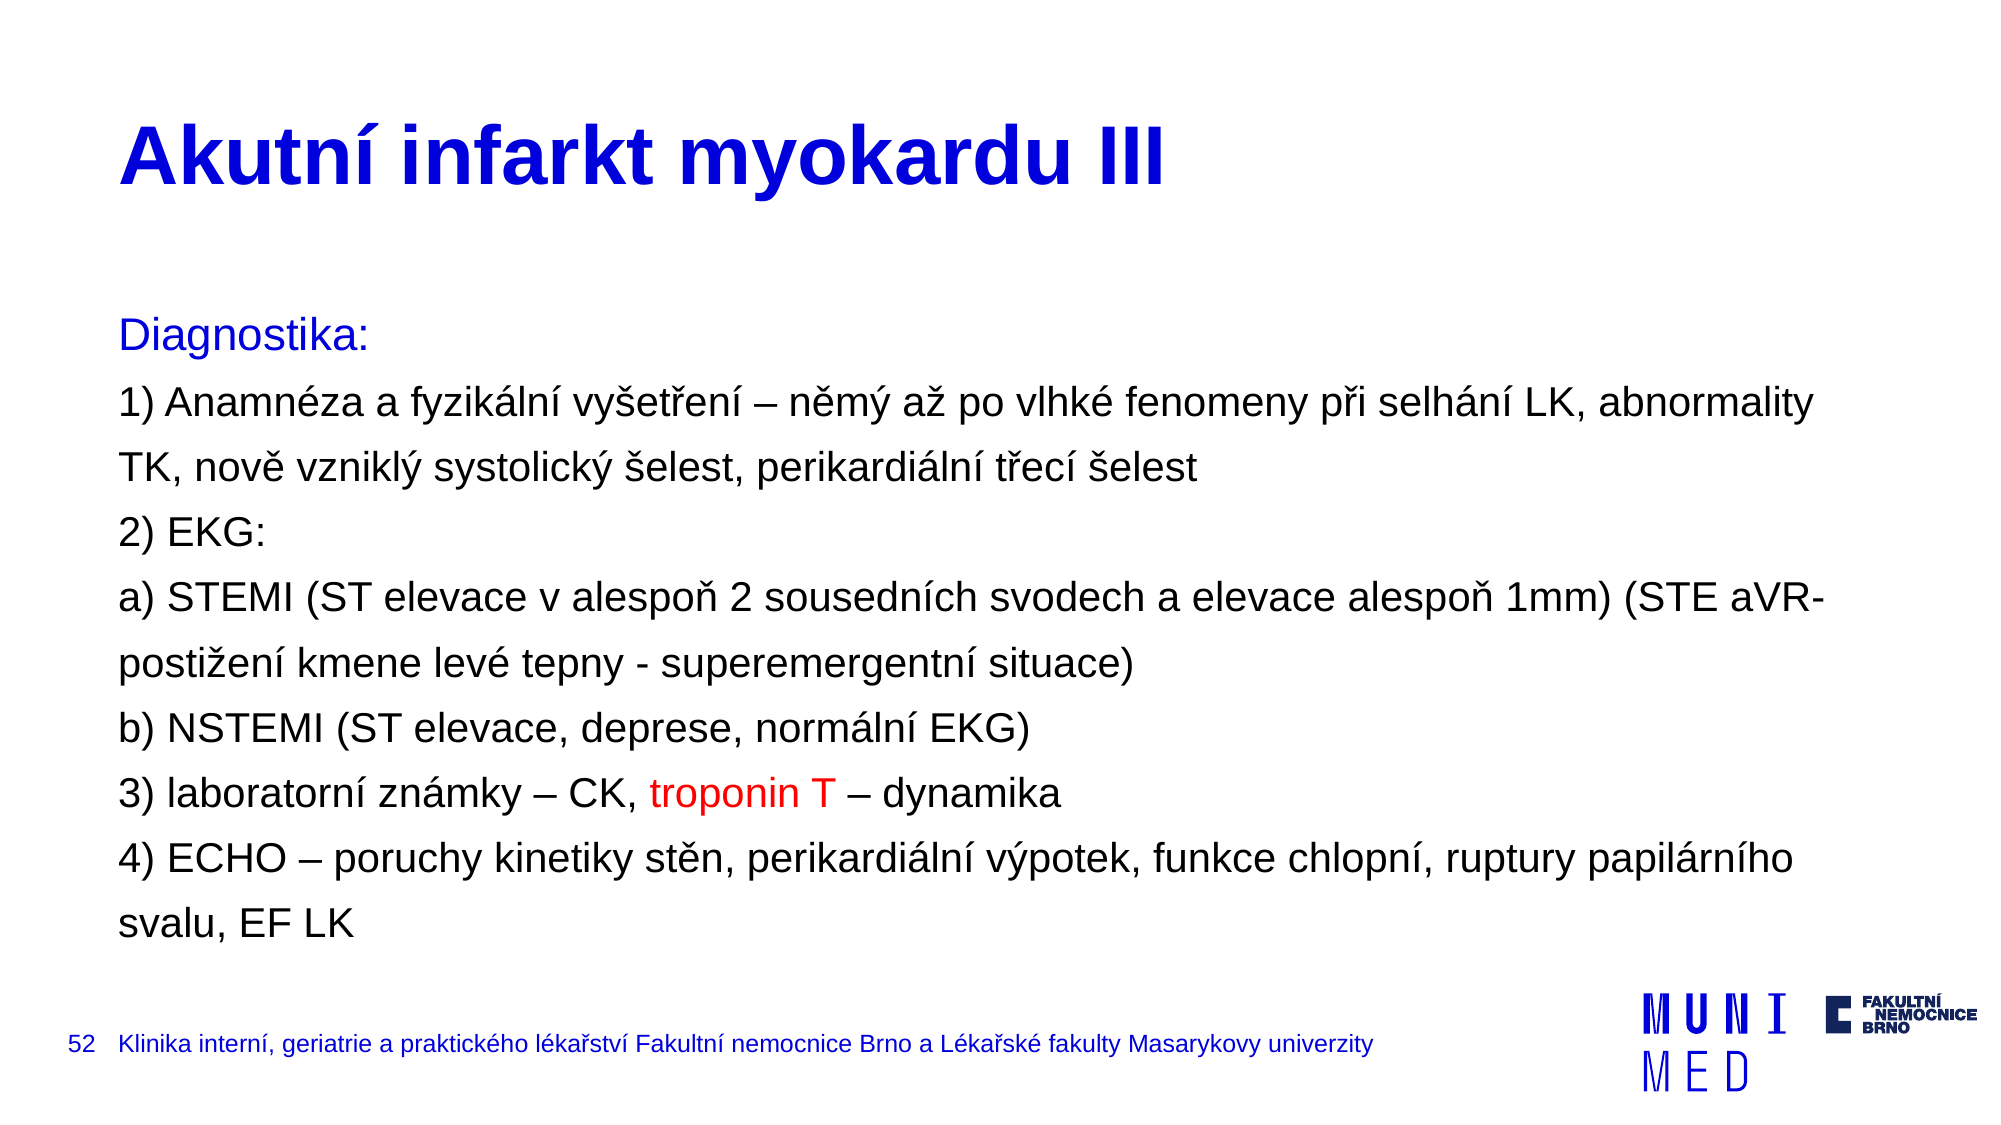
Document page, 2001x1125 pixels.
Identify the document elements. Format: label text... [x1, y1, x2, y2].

title Akutní infarkt myokardu III [118, 118, 1883, 193]
slide_number 52 [67, 1021, 110, 1063]
footer Klinika interní, geriatrie a praktického lékařství Fakultní nemocnice Brno a Lékařské fakulty Masarykovy univerzity [118, 1021, 1418, 1063]
list Diagnostika: 1) Anamnéza a fyzikální vyšetření – němý až po vlhké fenomeny při selhání LK, abnormality TK, nově vzniklý systolický šelest, perikardiální třecí šelest 2) EKG: a) STEMI (ST elevace v alespoň 2 sousedních svodech a elevace alespoň 1mm) (STE aVR-postižení kmene levé tepny - superemergentní situace) b) NSTEMI (ST elevace, deprese, normální EKG) 3) laboratorní známky – CK, troponin T – dynamika 4) ECHO – poruchy kinetiky stěn, perikardiální výpotek, funkce chlopní, ruptury papilárního svalu, EF LK [118, 277, 1883, 957]
